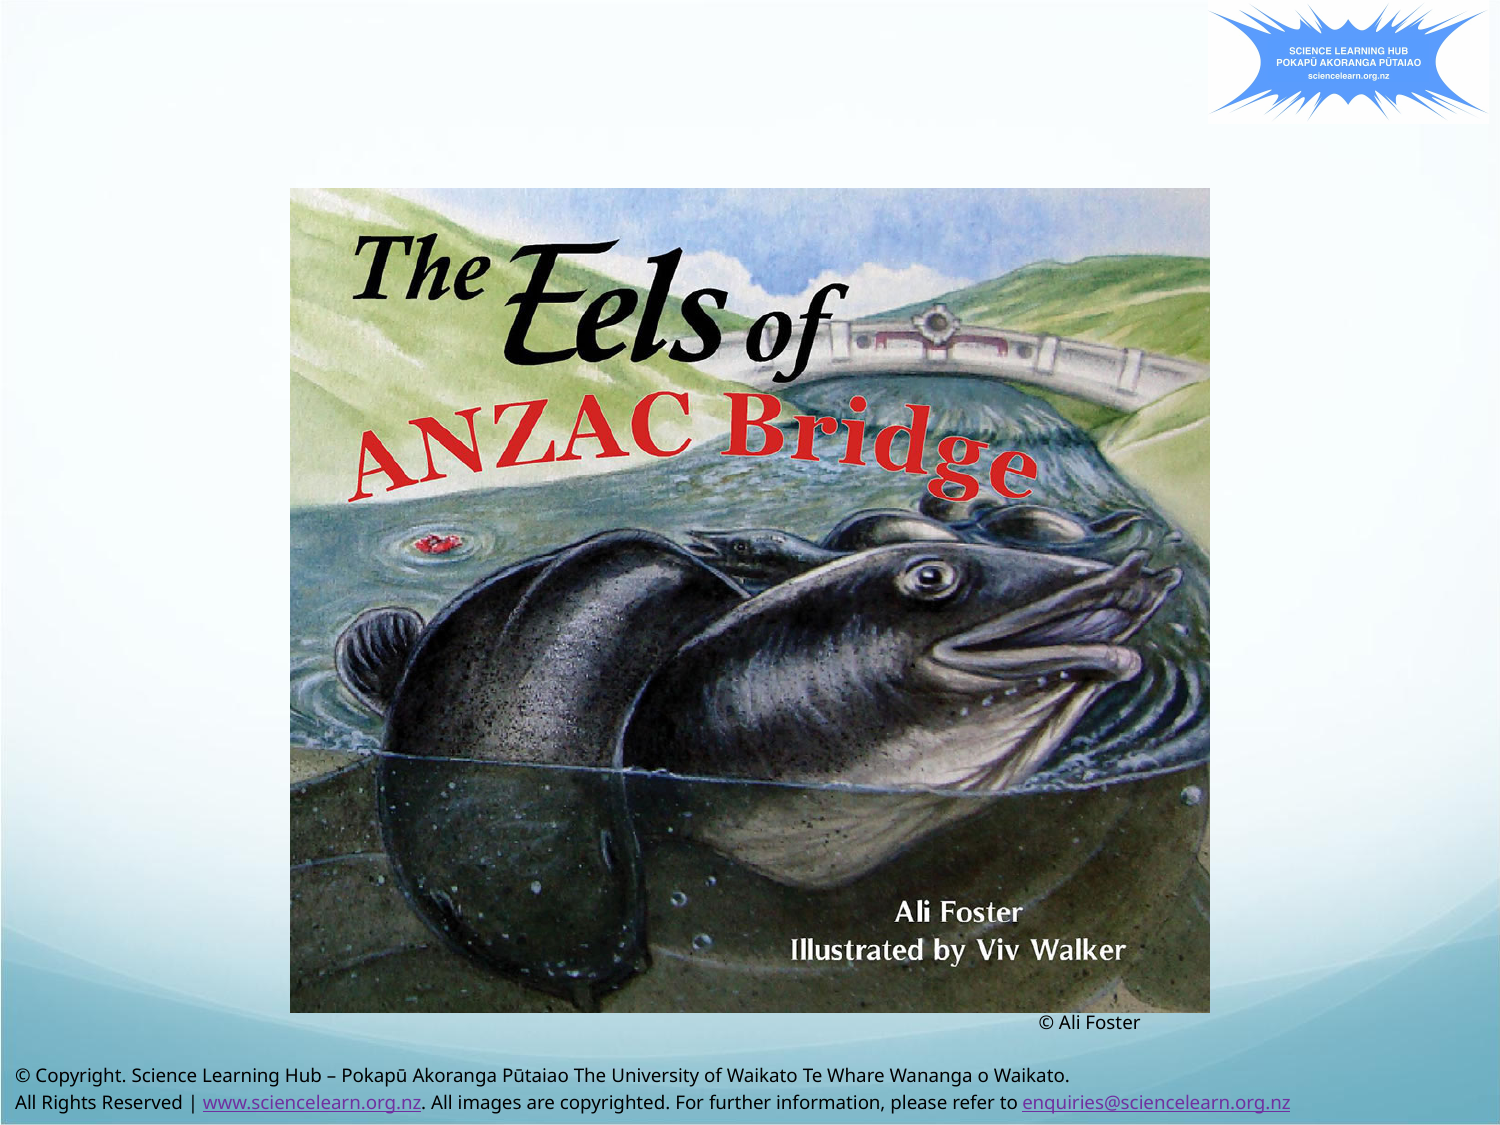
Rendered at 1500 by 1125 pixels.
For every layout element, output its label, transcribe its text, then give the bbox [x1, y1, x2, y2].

text_box © Ali Foster [1023, 999, 1500, 1046]
picture [0, 0, 1500, 1045]
text_box © Copyright. Science Learning Hub – Pokapū Akoranga Pūtaiao The University of Waikato Te Whare Wananga o Waikato. All Rights Reserved | www.sciencelearn.org.nz. All images are copyrighted. For further information, please refer to enquiries@sciencelearn.org.nz [0, 1045, 1500, 1125]
text_box [74, 0, 1425, 172]
